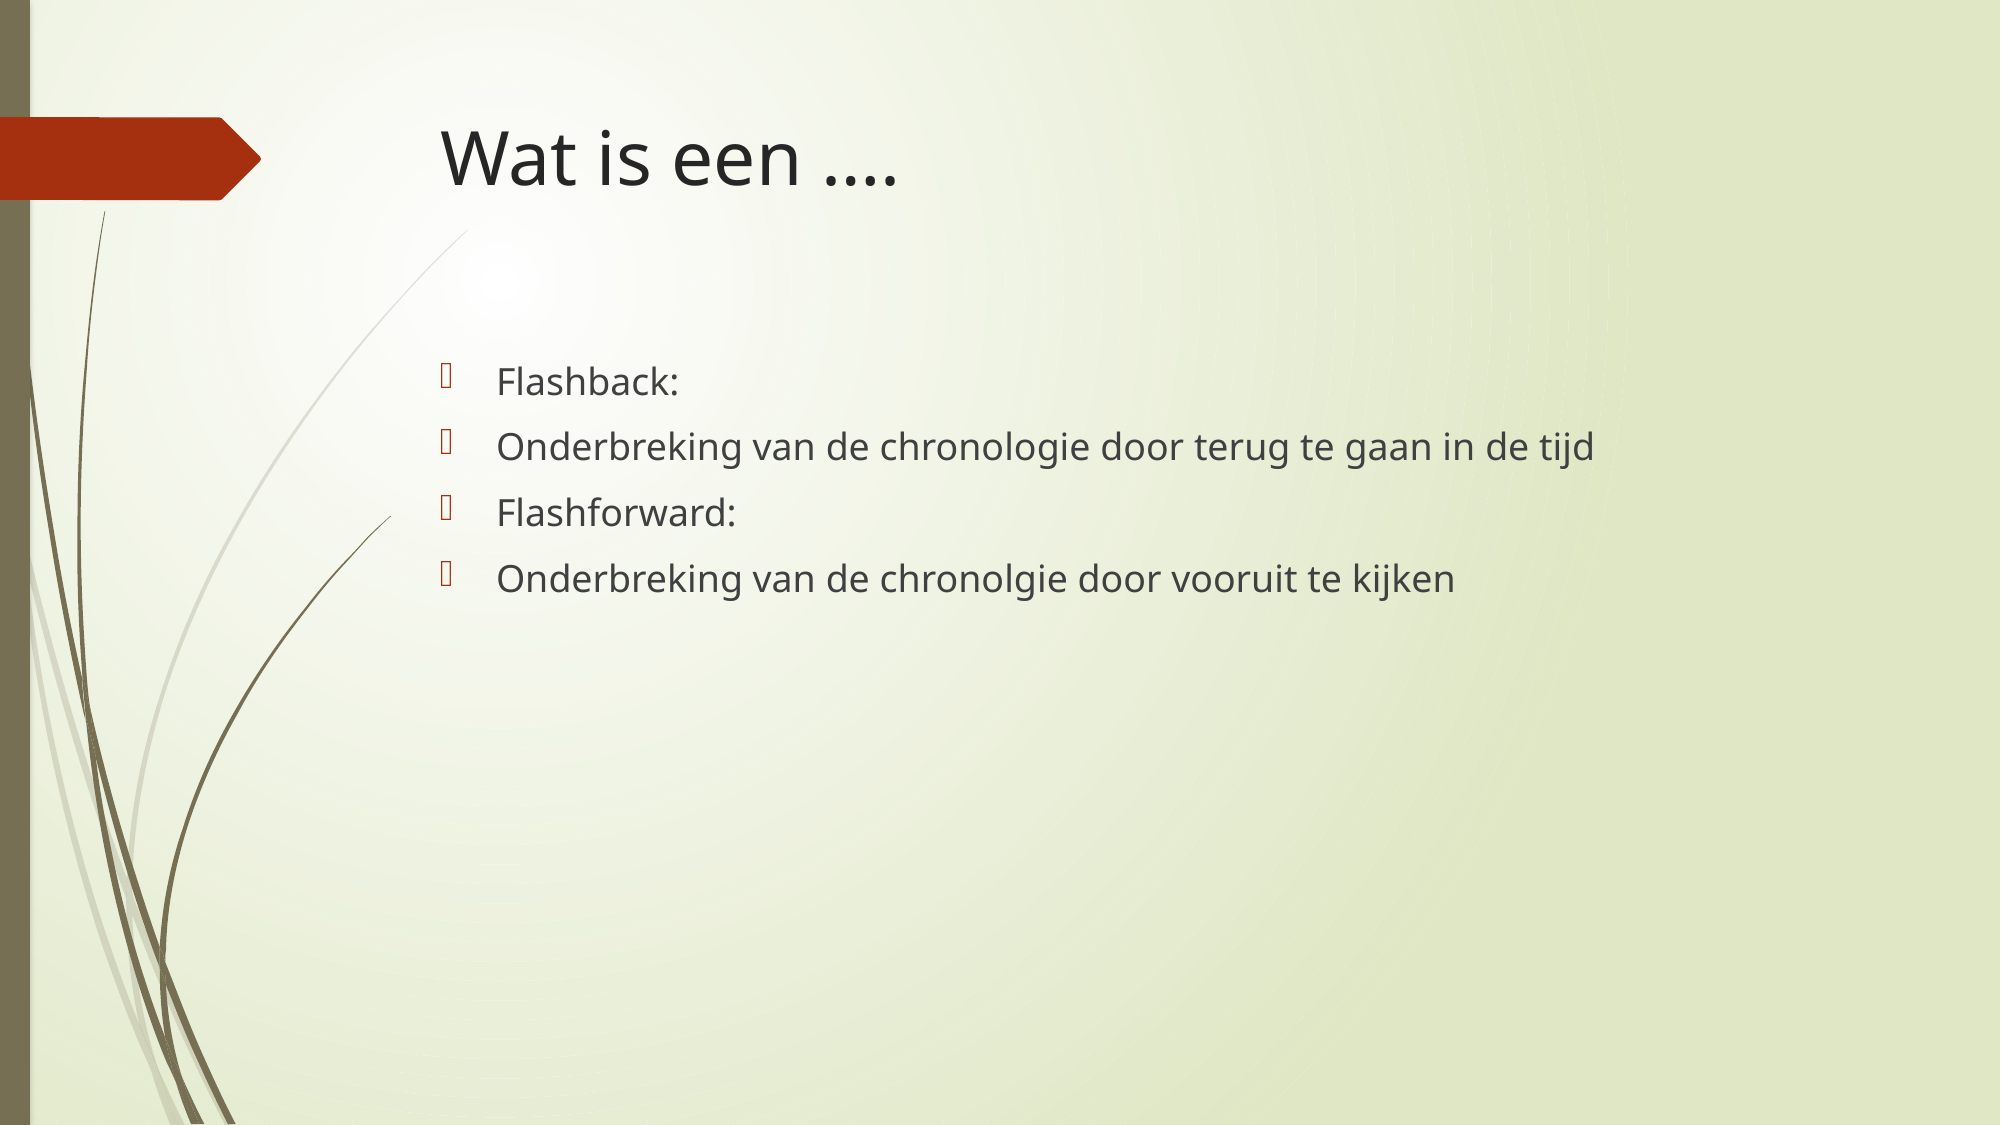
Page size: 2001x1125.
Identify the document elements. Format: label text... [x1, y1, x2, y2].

title Wat is een …. [425, 102, 1888, 313]
list Flashback: Onderbreking van de chronologie door terug te gaan in de tijd Flashforward: Onderbreking van de chronolgie door vooruit te kijken [424, 350, 1888, 970]
